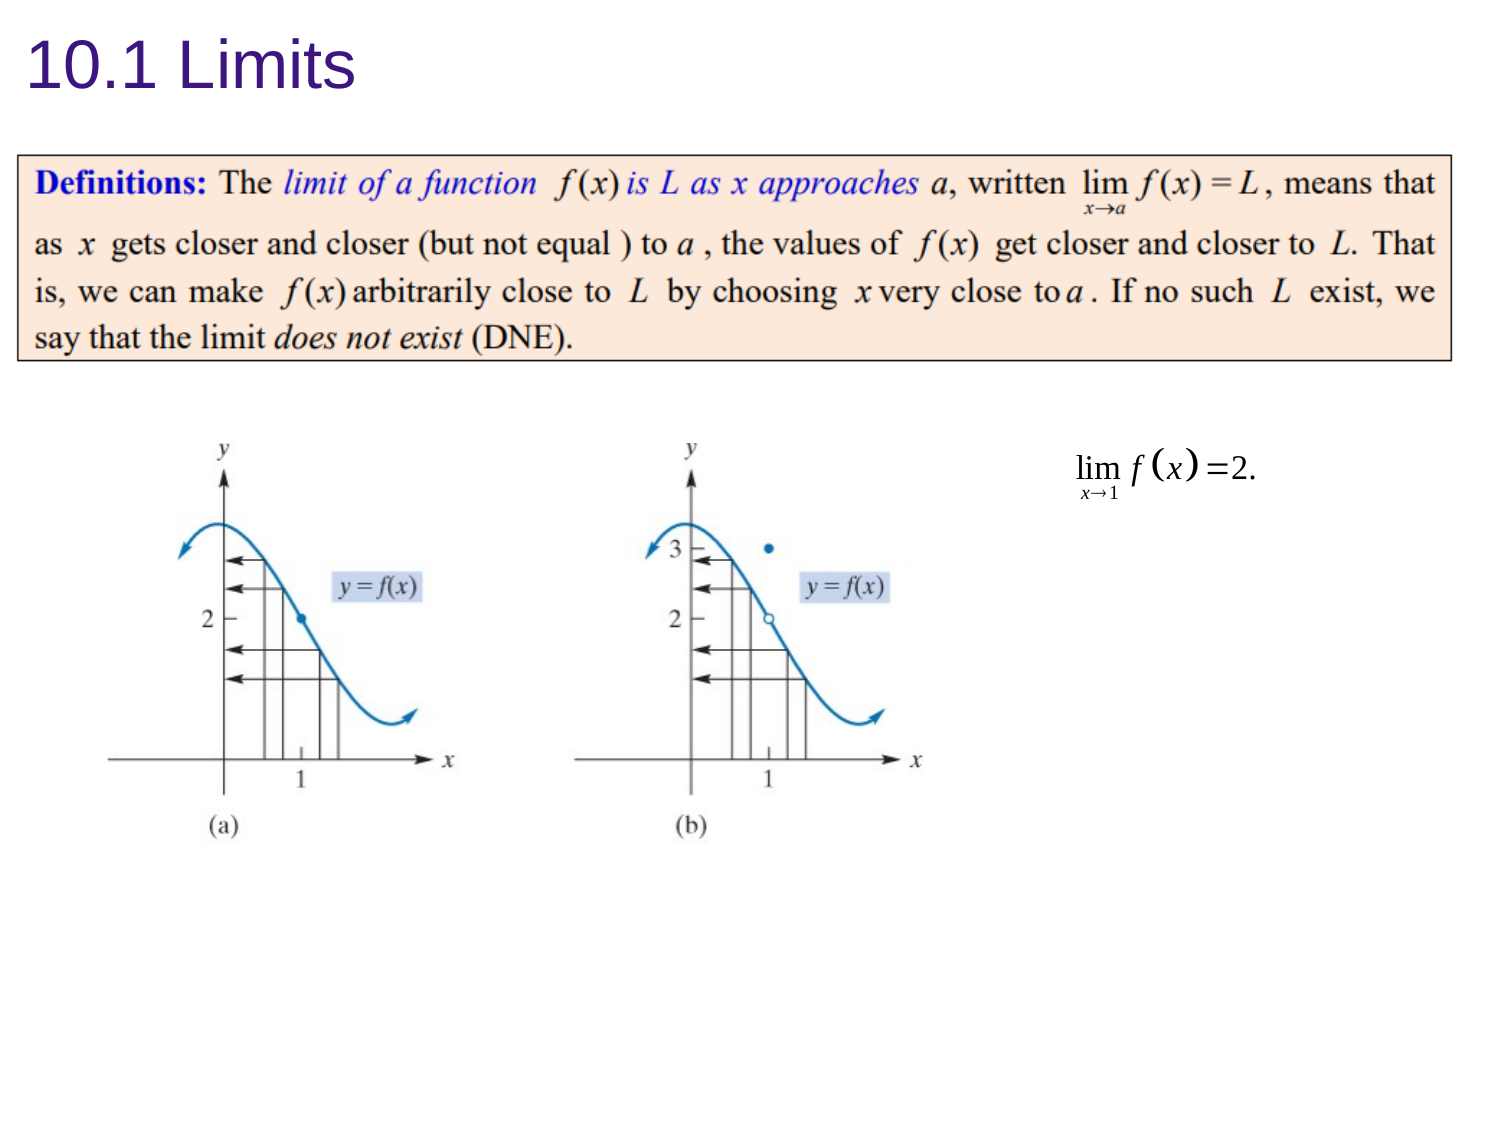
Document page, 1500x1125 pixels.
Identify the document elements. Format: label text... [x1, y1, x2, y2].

picture [13, 149, 1458, 363]
picture [107, 443, 924, 855]
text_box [1070, 443, 1262, 507]
text_box 10.1 Limits [25, 28, 1058, 104]
